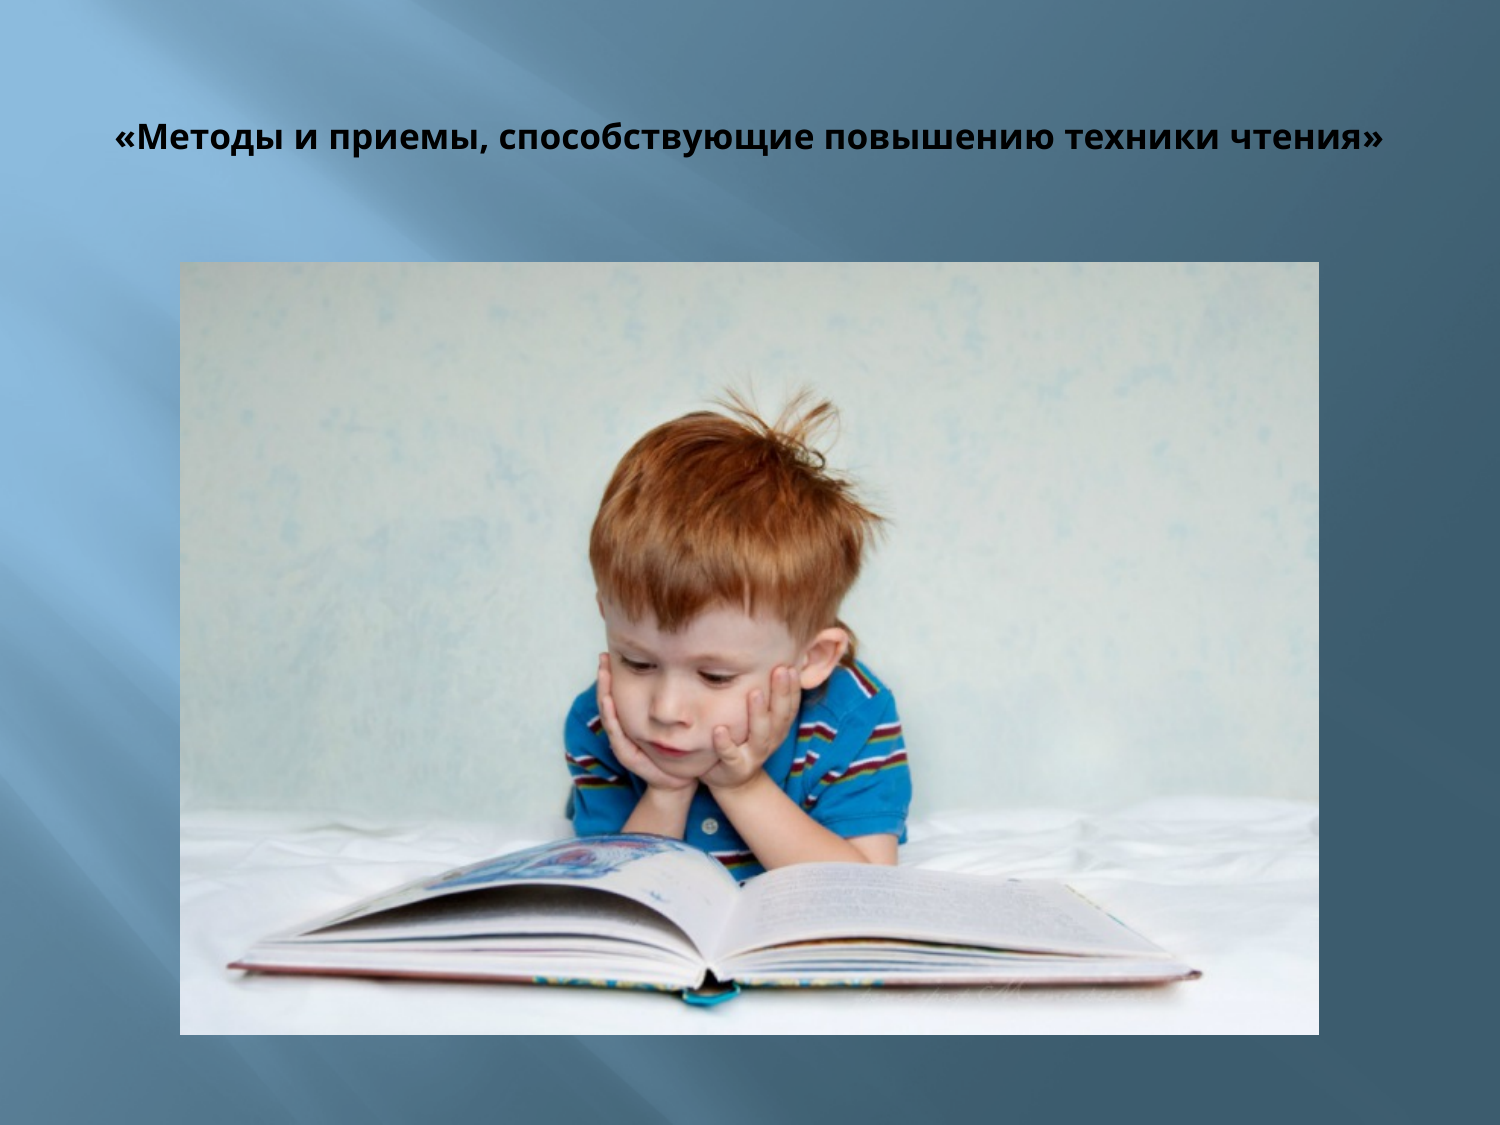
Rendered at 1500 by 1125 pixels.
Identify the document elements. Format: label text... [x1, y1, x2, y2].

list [180, 262, 1320, 1036]
title «Методы и приемы, способствующие повышению техники чтения» [75, 45, 1425, 233]
